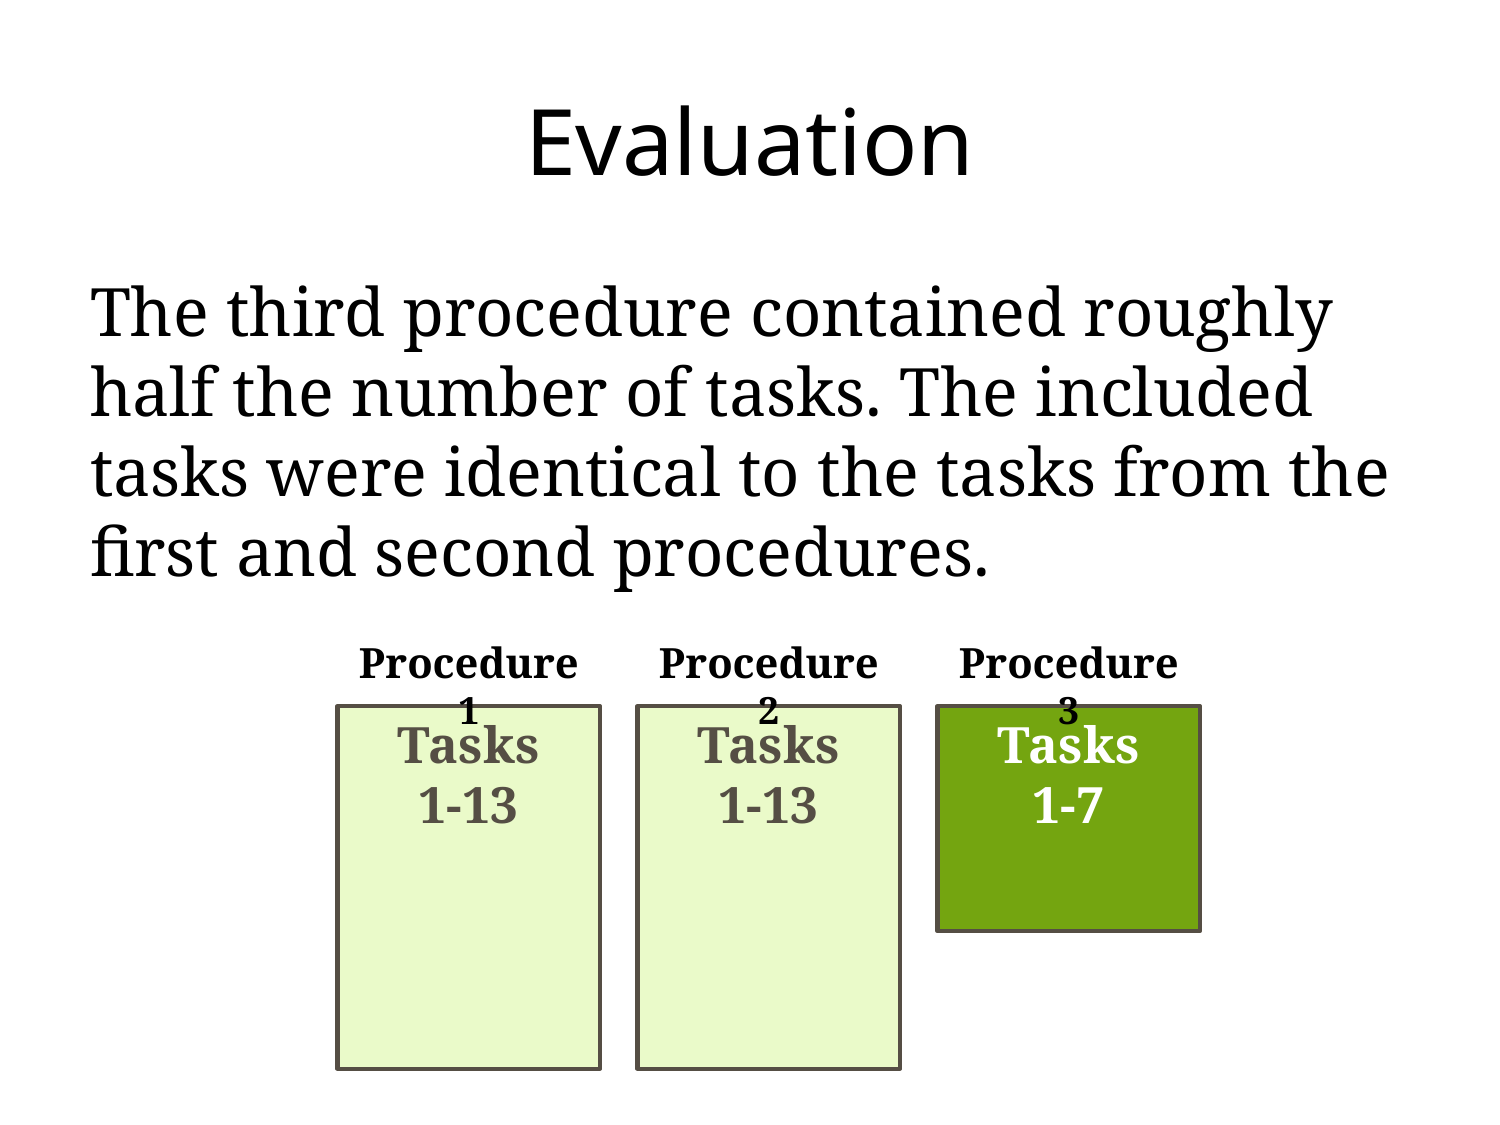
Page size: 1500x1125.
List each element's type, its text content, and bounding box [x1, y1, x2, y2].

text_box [337, 628, 1201, 1069]
title Evaluation [75, 45, 1425, 233]
list The third procedure contained roughly half the number of tasks. The included tasks were identical to the tasks from the first and second procedures. [75, 262, 1425, 1063]
